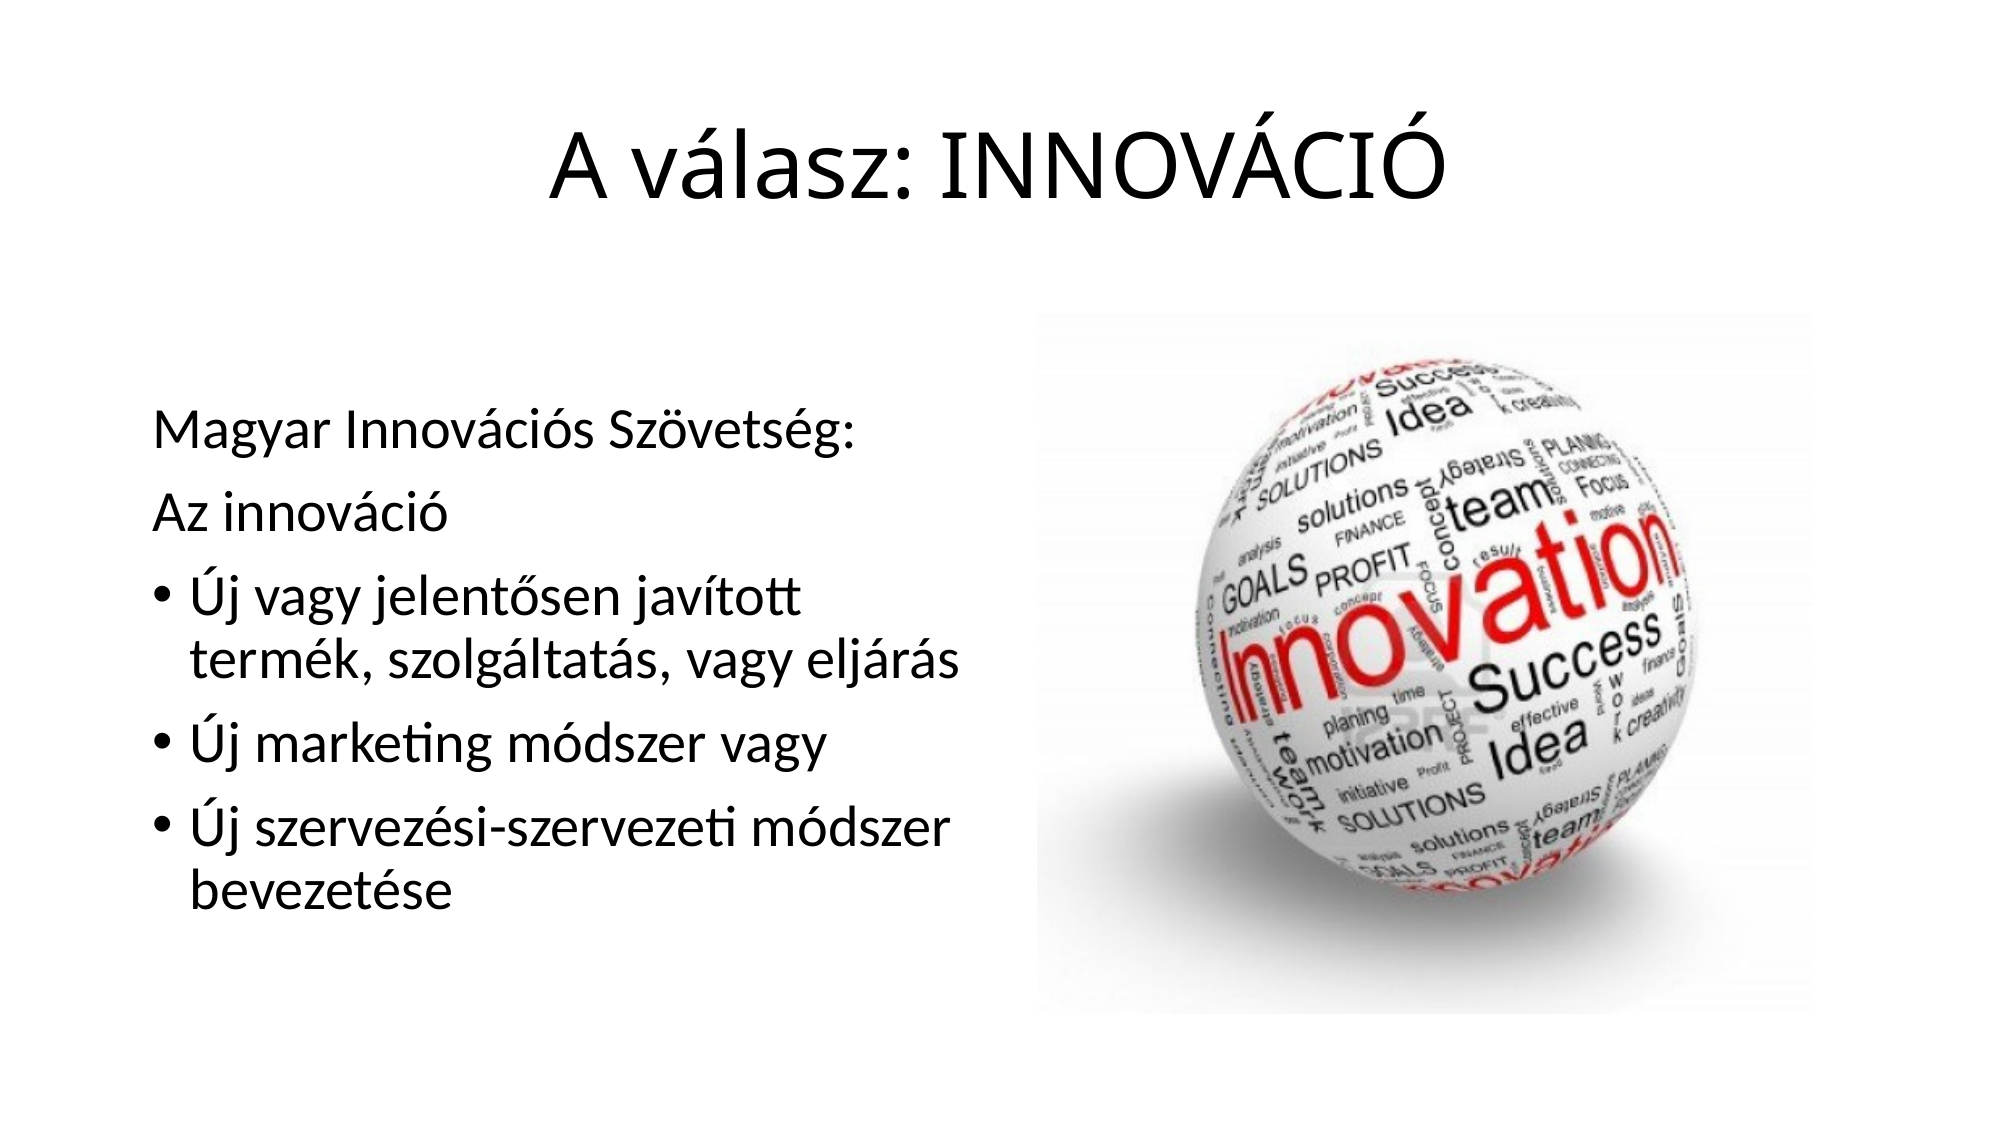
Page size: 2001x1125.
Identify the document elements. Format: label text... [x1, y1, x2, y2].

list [1037, 313, 1813, 1014]
list Magyar Innovációs Szövetség: Az innováció Új vagy jelentősen javított termék, szolgáltatás, vagy eljárás Új marketing módszer vagy Új szervezési-szervezeti módszer bevezetése [137, 299, 988, 1014]
title A válasz: INNOVÁCIÓ [137, 59, 1863, 278]
